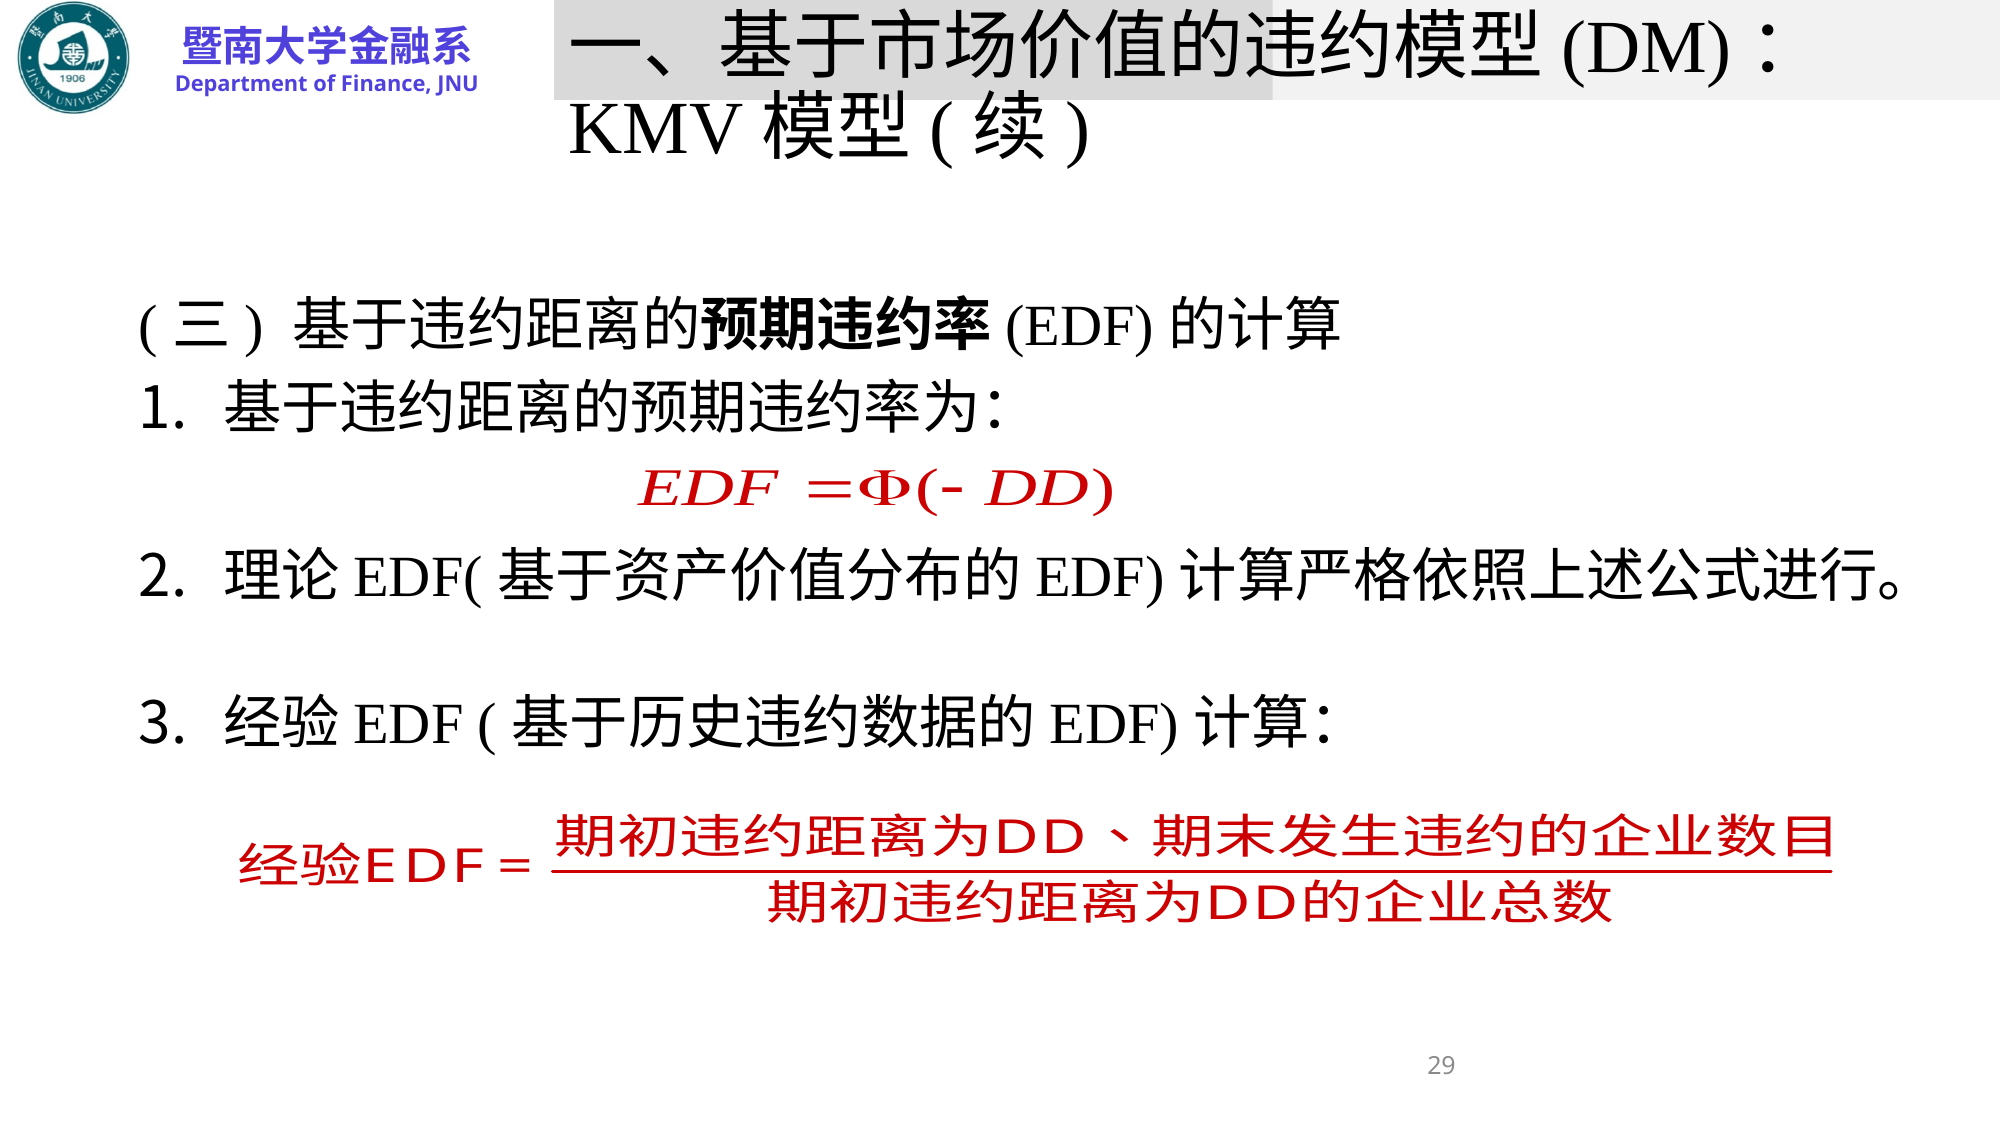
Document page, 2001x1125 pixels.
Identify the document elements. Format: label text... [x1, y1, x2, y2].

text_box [234, 808, 1844, 938]
title 一、基于市场价值的违约模型(DM)：KMV模型(续) [553, 0, 1916, 200]
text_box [624, 456, 1125, 528]
picture [12, 0, 131, 118]
list (三) 基于违约距离的预期违约率(EDF)的计算 基于违约距离的预期违约率为： 理论EDF(基于资产价值分布的EDF)计算严格依照上述公式进行。 经验EDF (基于历史违约数据的EDF)计算： [123, 287, 1938, 988]
slide_number 29 [1412, 1042, 1863, 1103]
